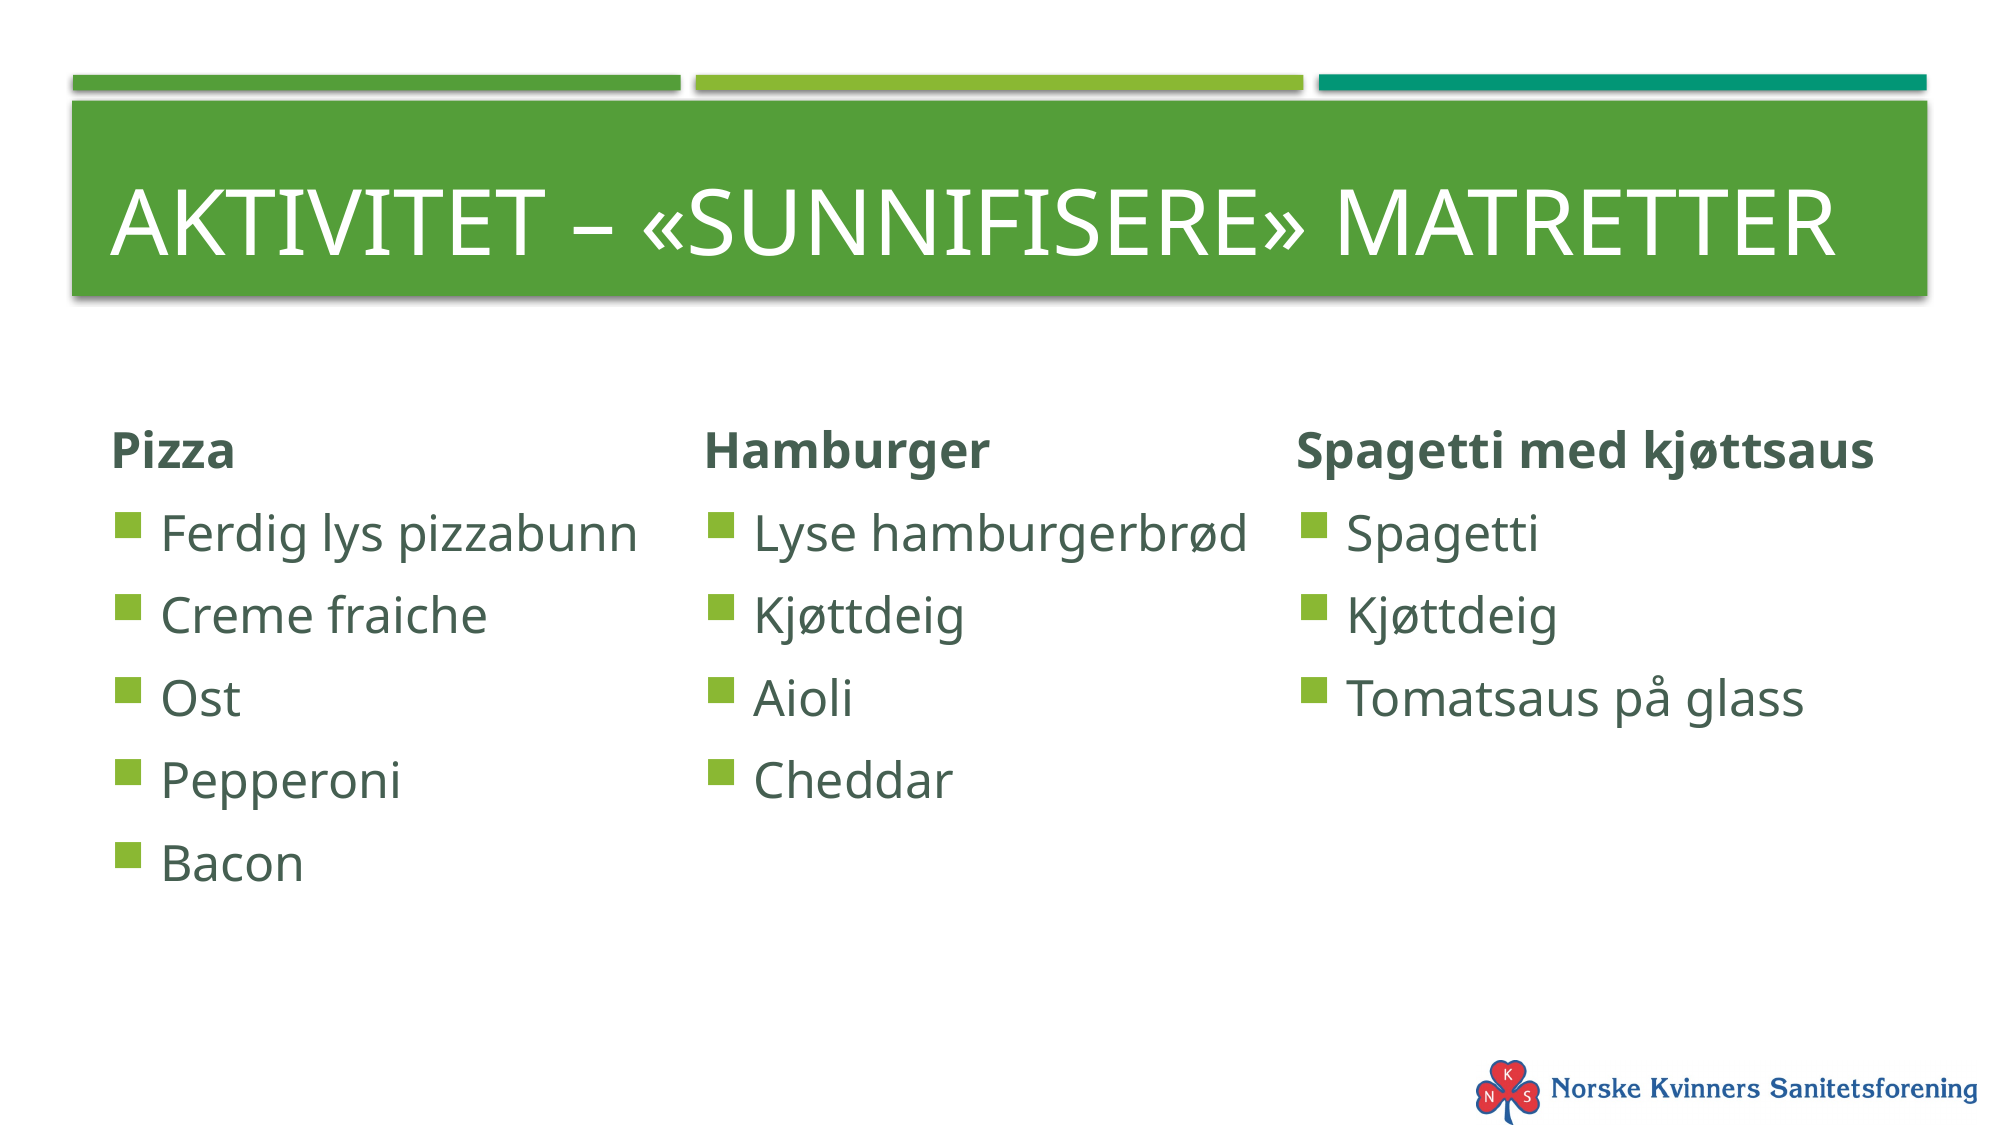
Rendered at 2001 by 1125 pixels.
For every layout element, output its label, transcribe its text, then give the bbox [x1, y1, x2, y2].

picture [1476, 1060, 1977, 1125]
list Pizza Ferdig lys pizzabunn Creme fraiche Ost Pepperoni Bacon Hamburger Lyse hamburgerbrød Kjøttdeig Aioli Cheddar Spagetti med kjøttsaus Spagetti Kjøttdeig Tomatsaus på glass [95, 394, 1905, 999]
title Aktivitet – «sunnifisere» matretter [95, 115, 1905, 282]
